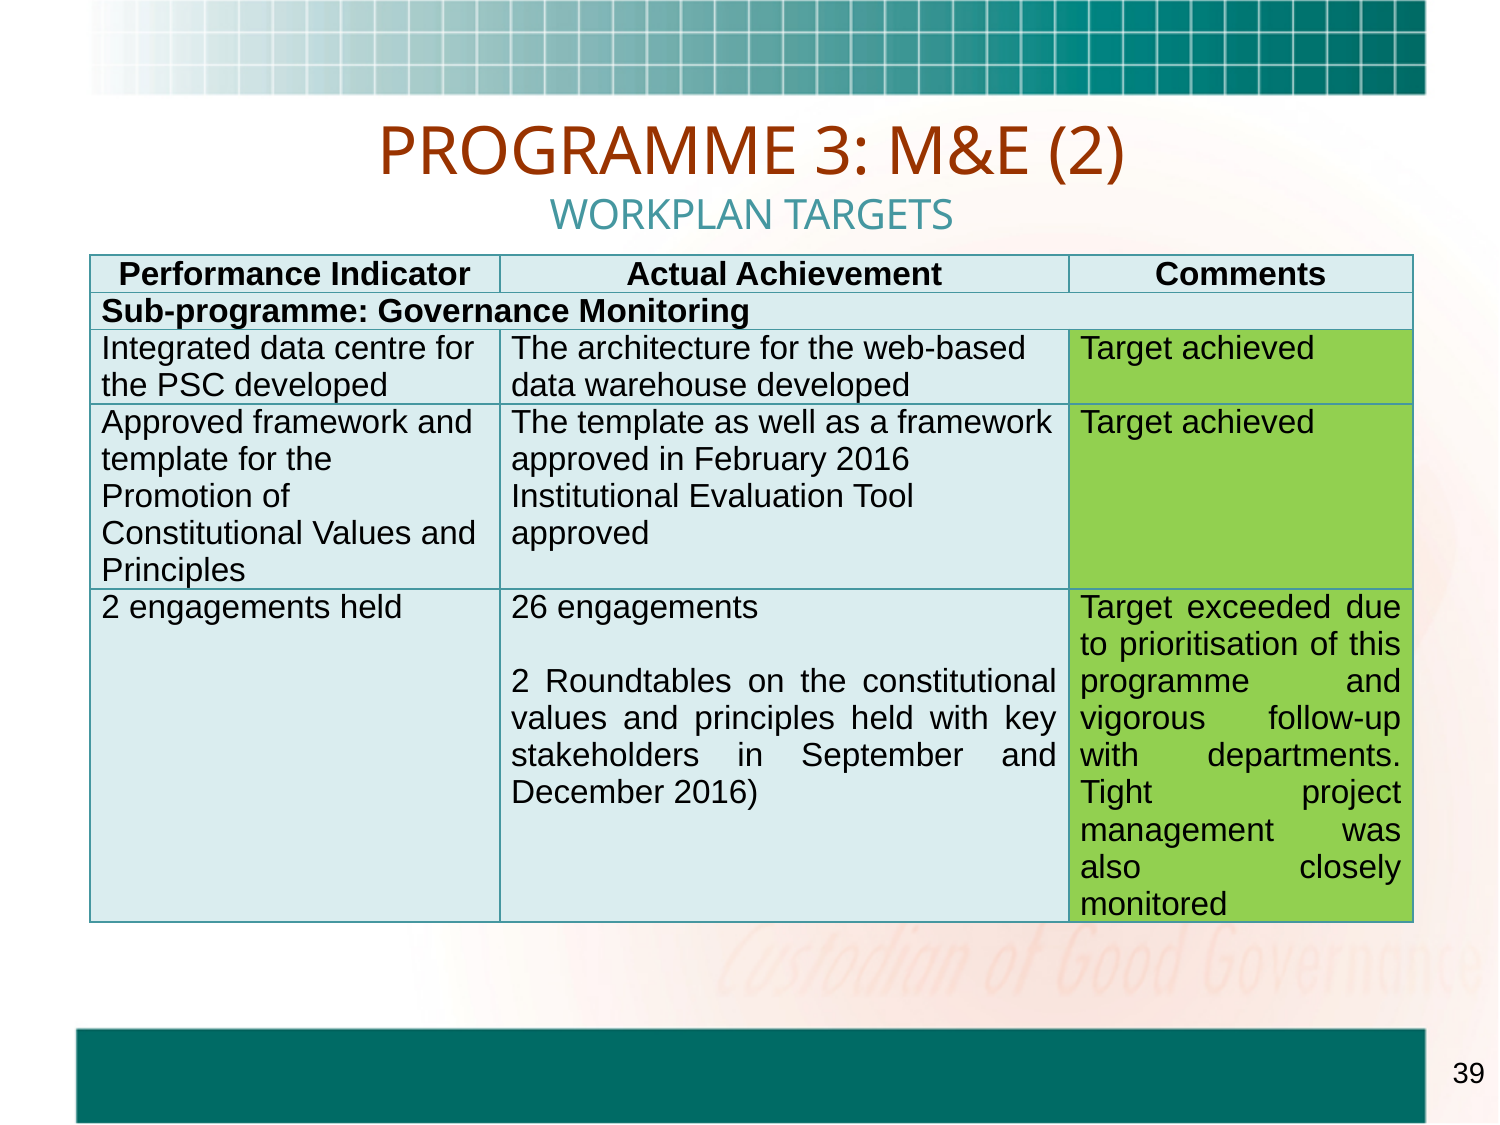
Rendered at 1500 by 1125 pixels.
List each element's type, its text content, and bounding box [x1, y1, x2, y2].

table_header Performance Indicator [91, 256, 499, 292]
text_box 39 [1149, 1046, 1500, 1125]
table_cell The architecture for the web-based data warehouse developed [501, 330, 1068, 403]
table_cell 2 engagements held [91, 590, 499, 921]
table_header Comments [1070, 256, 1412, 292]
table_cell Target achieved [1070, 405, 1412, 588]
table_cell Target exceeded due to prioritisation of this programme and vigorous follow-up with departments. Tight project management was also closely monitored [1070, 590, 1412, 921]
table_cell Target achieved [1070, 330, 1412, 403]
table_cell 26 engagements 2 Roundtables on the constitutional values and principles held with key stakeholders in September and December 2016) [501, 590, 1068, 921]
table_cell The template as well as a framework approved in February 2016 Institutional Evaluation Tool approved [501, 405, 1068, 588]
picture [0, 0, 1500, 1125]
table_header Actual Achievement [501, 256, 1068, 292]
table_cell Approved framework and template for the Promotion of Constitutional Values and Principles [91, 405, 499, 588]
title PROGRAMME 3: M&E (2) WORKPLAN TARGETS [76, 125, 1427, 220]
table_cell Integrated data centre for the PSC developed [91, 330, 499, 403]
table_cell Sub-programme: Governance Monitoring [91, 293, 1412, 329]
